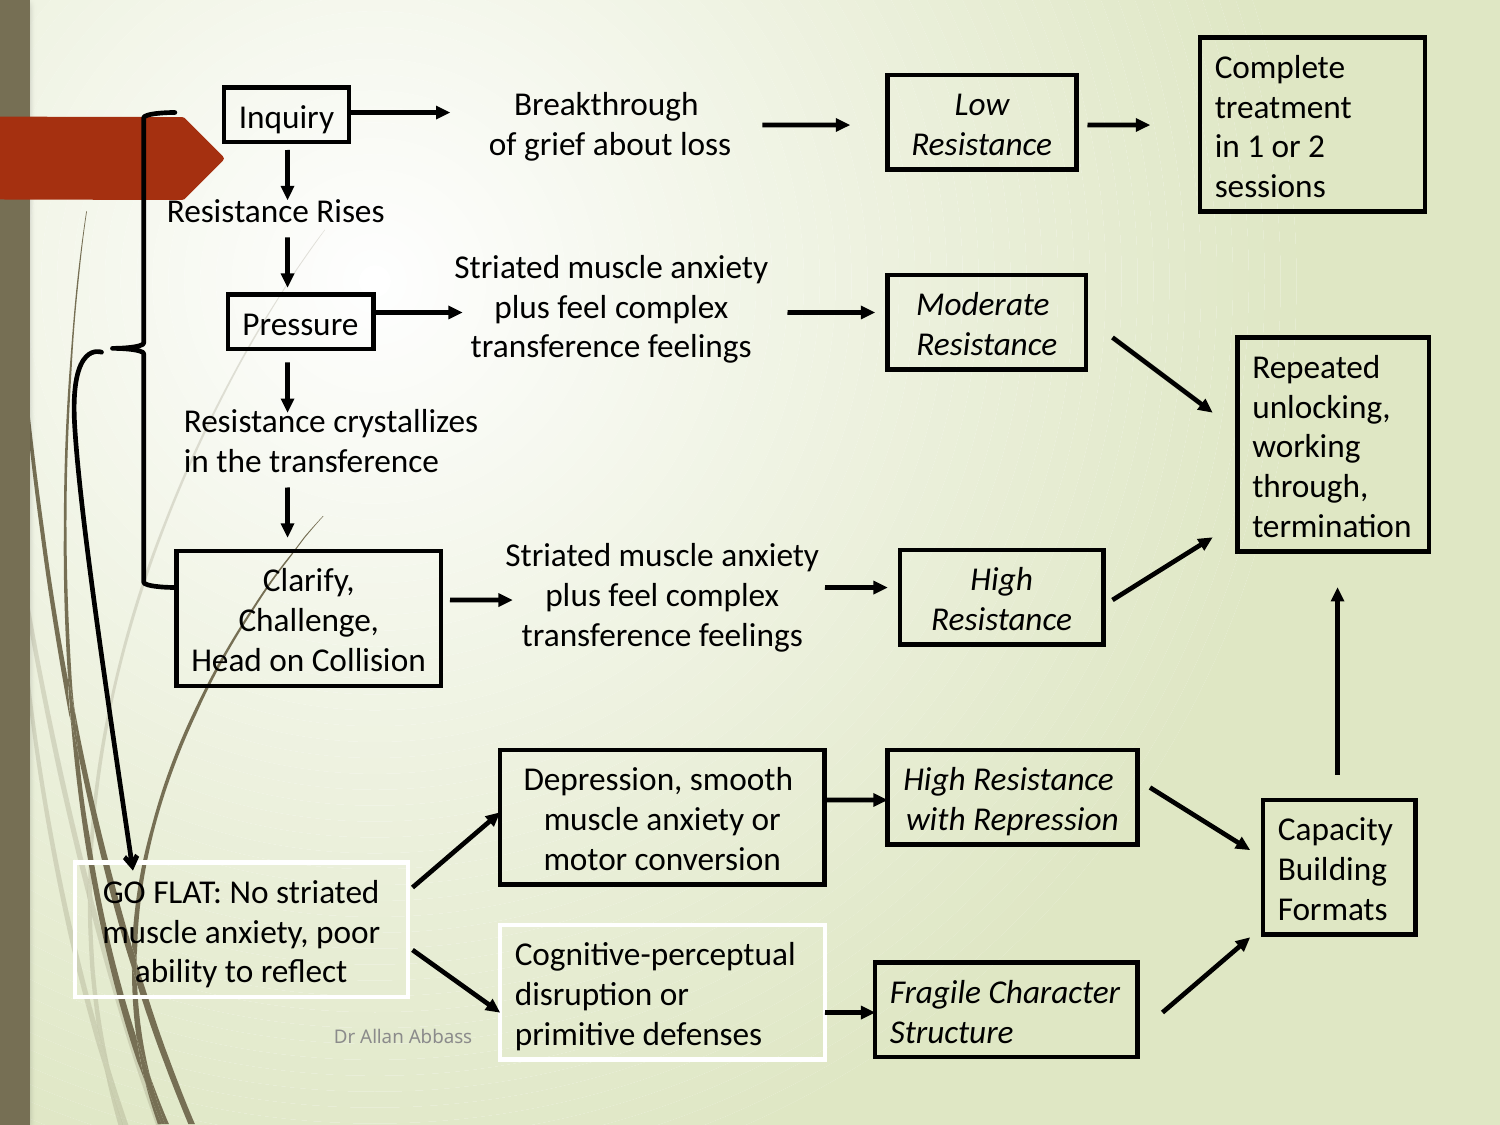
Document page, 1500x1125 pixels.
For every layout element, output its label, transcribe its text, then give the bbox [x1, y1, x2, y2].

text_box Striated muscle anxiety plus feel complex transference feelings [487, 526, 838, 661]
text_box [281, 487, 294, 538]
text_box Pressure [227, 294, 374, 350]
text_box Fragile Character Structure [875, 962, 1138, 1006]
text_box High Resistance with Repression [887, 749, 1138, 845]
text_box High Resistance [899, 549, 1104, 645]
text_box [449, 593, 513, 607]
text_box [281, 362, 294, 413]
text_box [1112, 337, 1213, 413]
text_box [762, 118, 850, 132]
text_box GO FLAT: No striated muscle anxiety, poor ability to reflect [74, 862, 408, 997]
text_box [1087, 118, 1150, 132]
text_box Cognitive-perceptual disruption or primitive defenses [500, 924, 825, 1006]
text_box Resistance Rises [175, 181, 400, 237]
text_box Repeated unlocking, working through, termination [1237, 337, 1430, 552]
text_box [72, 350, 139, 871]
text_box Striated muscle anxiety plus feel complex transference feelings [422, 237, 800, 372]
text_box Resistance crystallizes in the transference [175, 391, 494, 487]
text_box Low Resistance [887, 74, 1077, 170]
text_box [412, 949, 497, 1006]
text_box Clarify, Challenge, Head on Collision [176, 551, 442, 686]
text_box Inquiry [223, 87, 350, 143]
text_box Complete treatment in 1 or 2 sessions [1199, 37, 1425, 212]
text_box [374, 306, 463, 319]
text_box [1331, 587, 1344, 775]
text_box [1169, 937, 1250, 1006]
text_box [787, 306, 875, 319]
text_box Moderate Resistance [887, 274, 1087, 370]
text_box [350, 106, 445, 119]
text_box [281, 237, 294, 288]
text_box [1149, 787, 1250, 850]
text_box [412, 812, 500, 888]
text_box [1112, 537, 1213, 601]
footer Dr Allan Abbass [318, 1006, 1257, 1067]
text_box [111, 111, 177, 589]
text_box Depression, smooth muscle anxiety or motor conversion [500, 749, 825, 885]
text_box [824, 793, 888, 807]
text_box [824, 581, 888, 594]
text_box Capacity Building Formats [1263, 799, 1416, 935]
text_box Breakthrough of grief about loss [445, 74, 775, 170]
